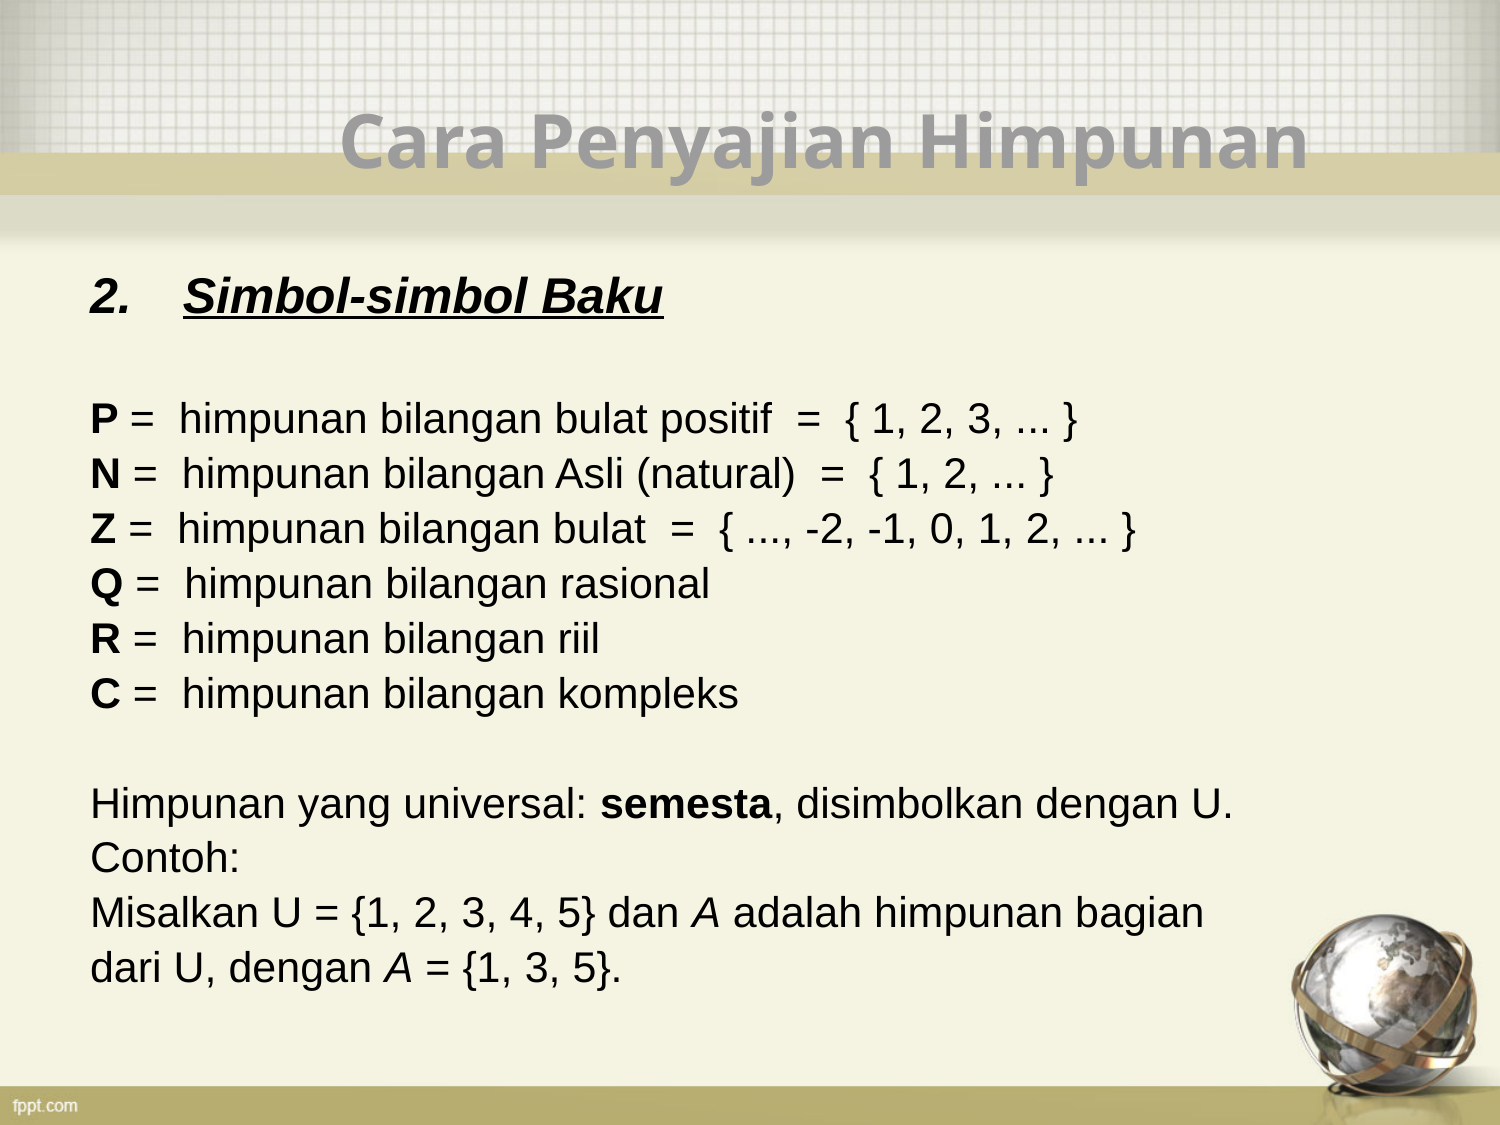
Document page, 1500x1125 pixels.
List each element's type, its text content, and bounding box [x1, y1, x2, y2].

list Simbol-simbol Baku P = himpunan bilangan bulat positif = { 1, 2, 3, ... } N = himpunan bilangan Asli (natural) = { 1, 2, ... } Z = himpunan bilangan bulat = { ..., -2, -1, 0, 1, 2, ... } Q = himpunan bilangan rasional R = himpunan bilangan riil C = himpunan bilangan kompleks Himpunan yang universal: semesta, disimbolkan dengan U. Contoh: Misalkan U = {1, 2, 3, 4, 5} dan A adalah himpunan bagian dari U, dengan A = {1, 3, 5}. [75, 262, 1425, 1005]
picture [0, 0, 1500, 1125]
title Cara Penyajian Himpunan [75, 45, 1425, 233]
